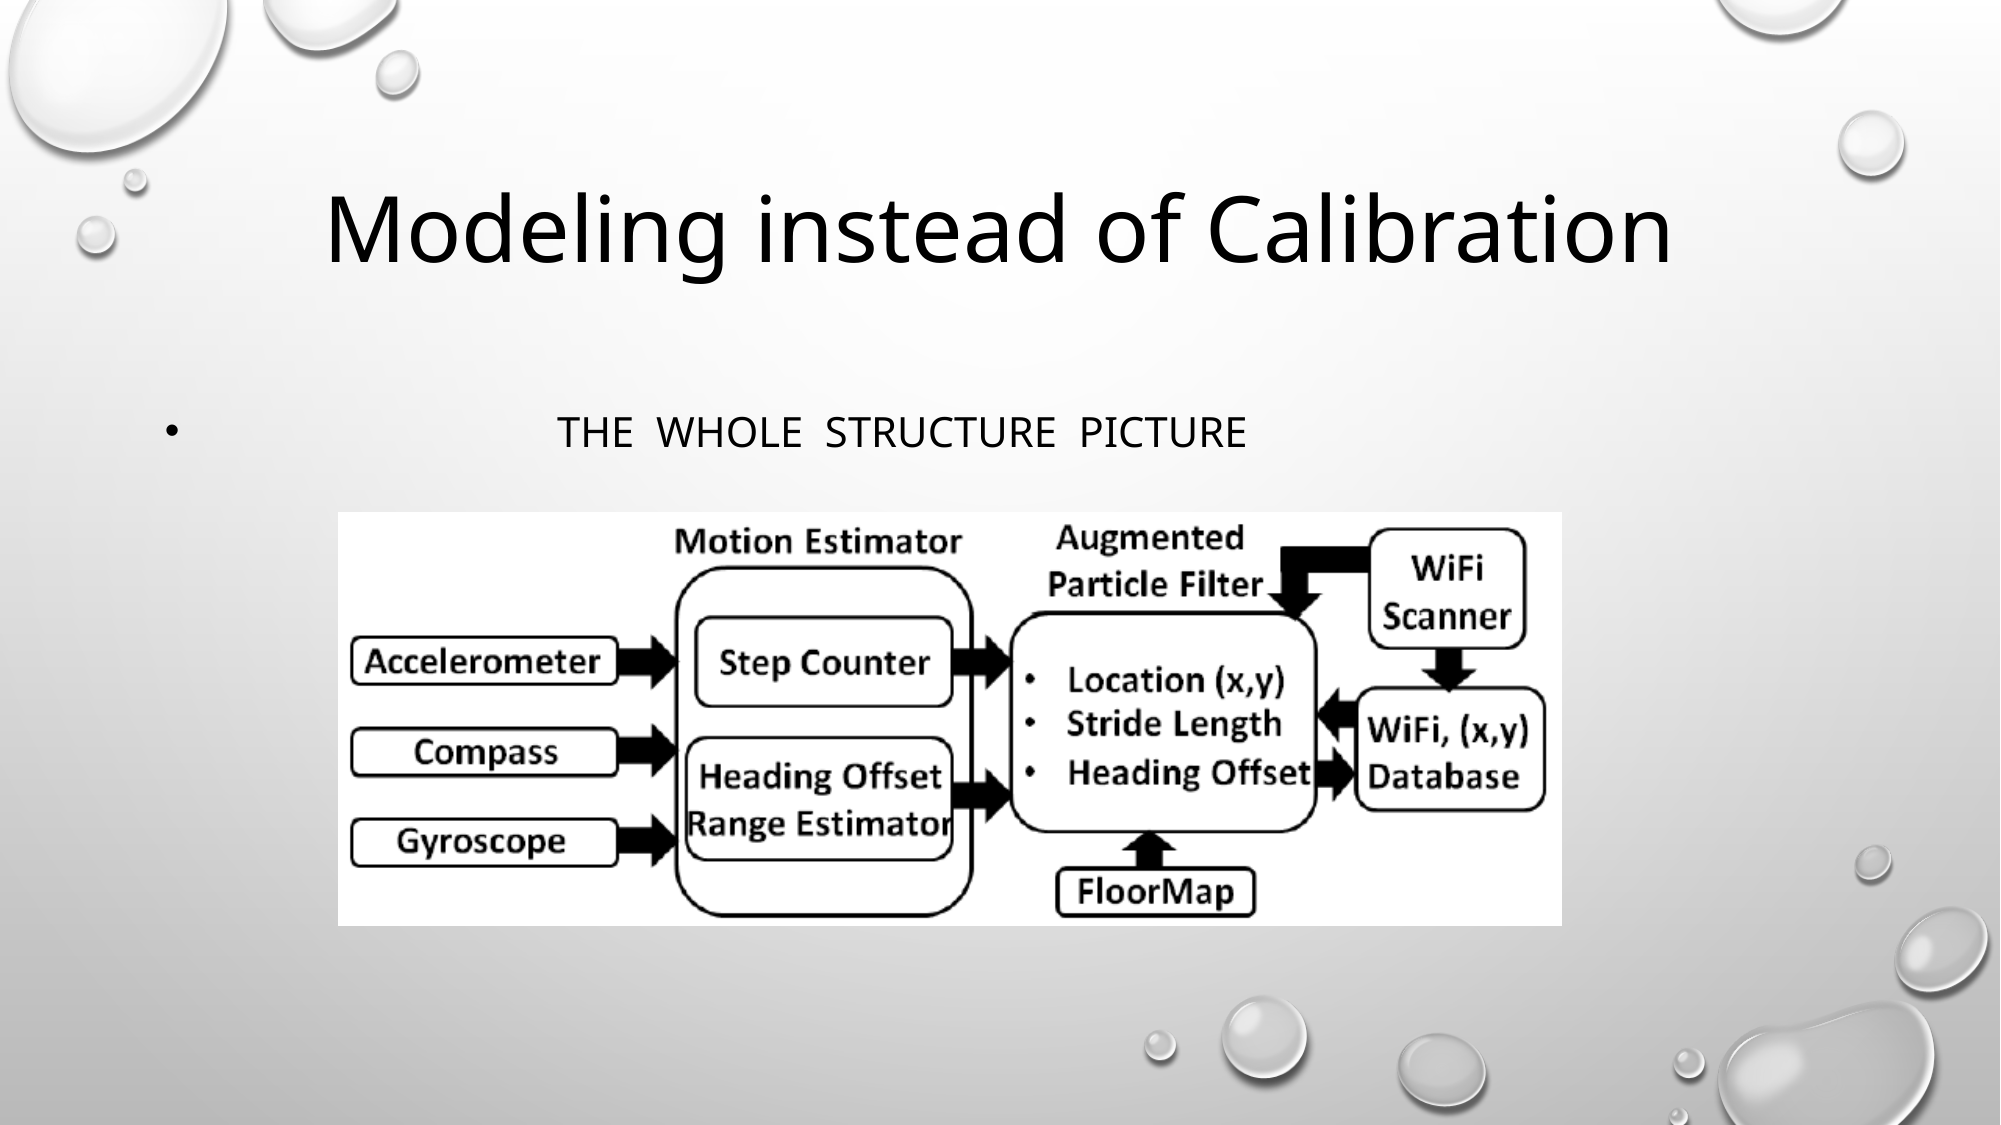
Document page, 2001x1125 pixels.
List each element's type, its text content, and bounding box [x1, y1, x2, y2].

list The whole Structure picture [149, 388, 1850, 950]
picture [0, 0, 2000, 1125]
title Modeling instead of Calibration [149, 101, 1851, 364]
